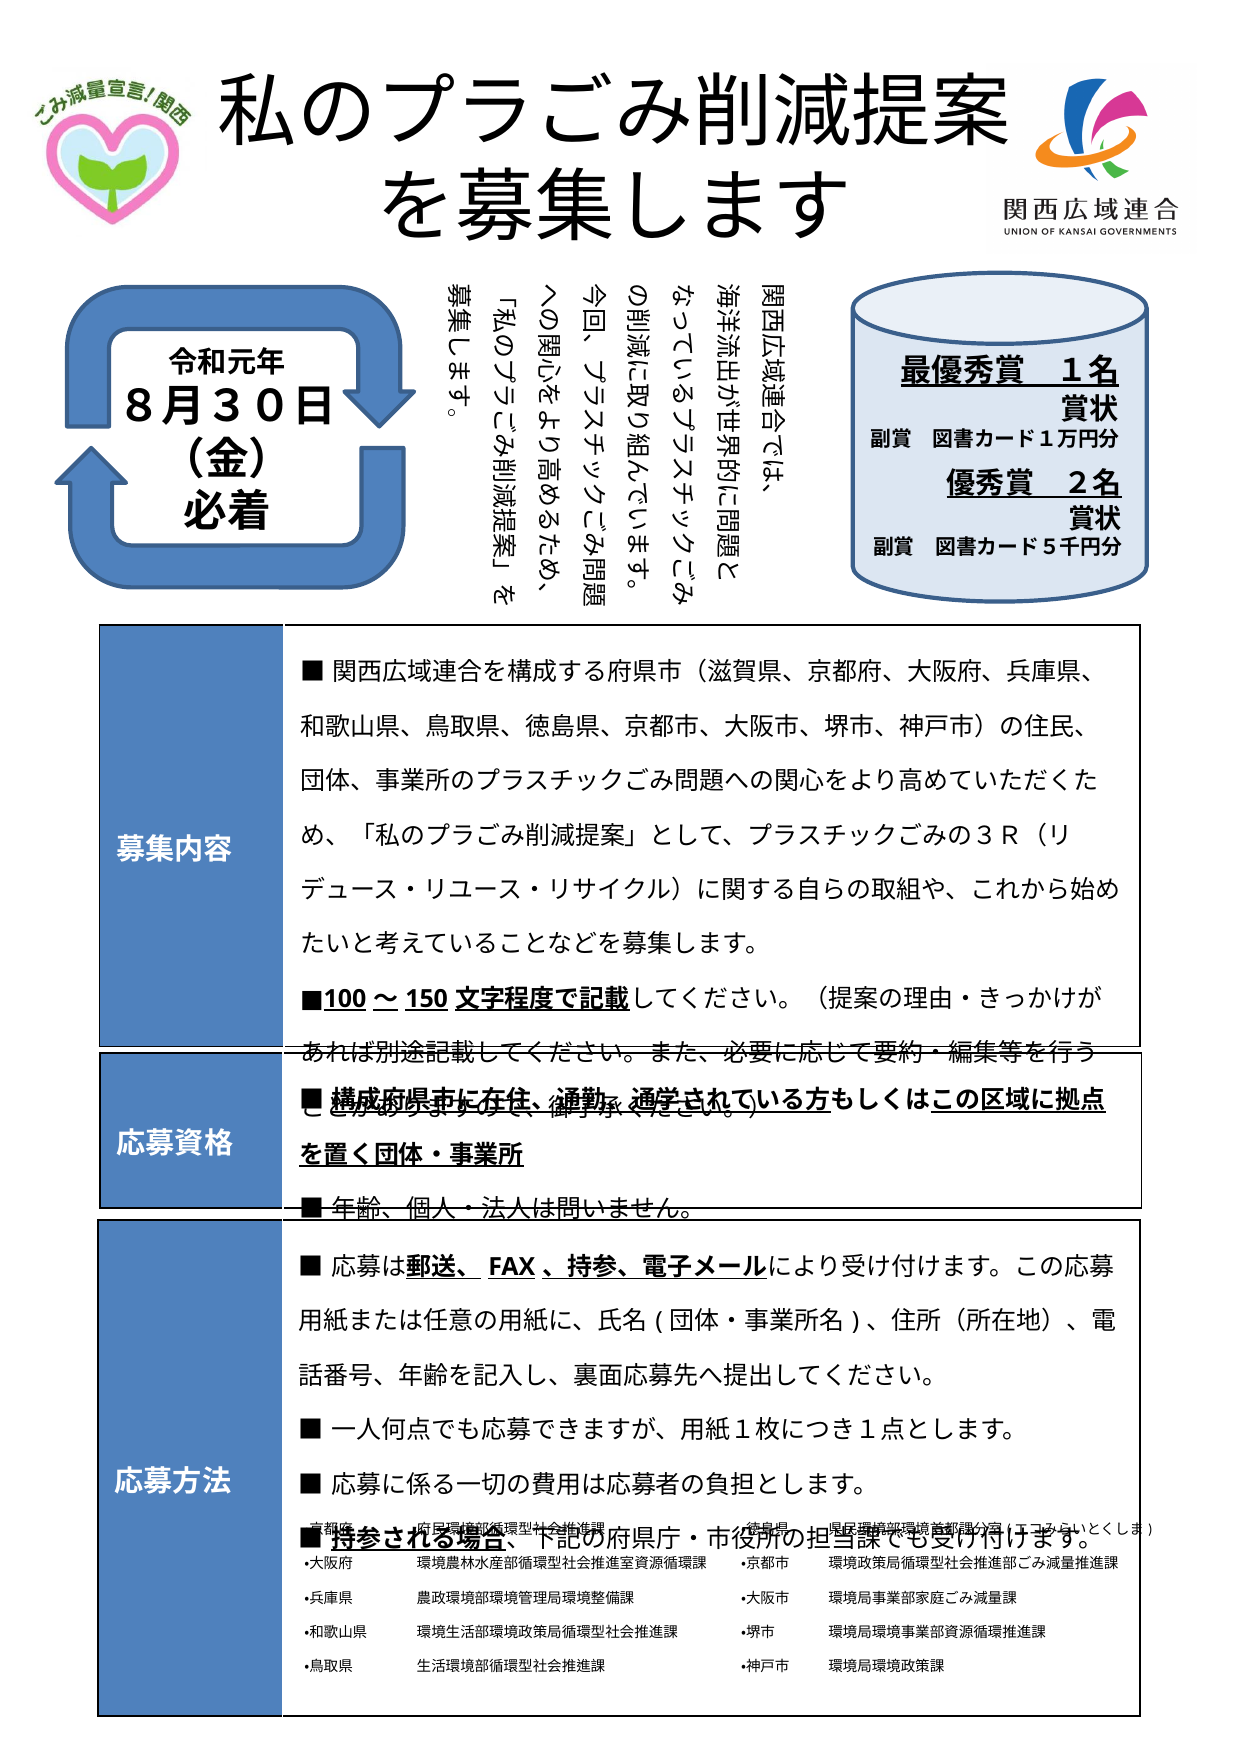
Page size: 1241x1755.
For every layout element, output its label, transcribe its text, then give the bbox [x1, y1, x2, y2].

table_header ・京都府 [289, 1518, 402, 1552]
table_cell ・神戸市 [726, 1655, 813, 1689]
table_header 応募資格 [101, 1054, 282, 1207]
table_cell 環境局事業部家庭ごみ減量課 [813, 1586, 1175, 1621]
text_box 私のプラごみ削減提案 を募集します [171, 19, 1058, 259]
picture [986, 63, 1197, 254]
table_cell ・和歌山県 [289, 1621, 402, 1655]
table_cell 環境農林水産部循環型社会推進室資源循環課 [402, 1552, 726, 1586]
table_header ■関西広域連合を構成する府県市（滋賀県、京都府、大阪府、兵庫県、和歌山県、鳥取県、徳島県、京都市、大阪市、堺市、神戸市）の住民、団体、事業所のプラスチックごみ問題への関心をより高めていただくため、「私のプラごみ削減提案」として、プラスチックごみの３Ｒ（リデュース・リユース・リサイクル）に関する自らの取組や、これから始めたいと考えていることなどを募集します。 ■100～150文字程度で記載してください。（提案の理由・きっかけがあれば別途記載してください。また、必要に応じて要約・編集等を行うことがありますので、御了承ください。） [285, 626, 1139, 1046]
table_cell 環境局環境事業部資源循環推進課 [813, 1621, 1175, 1655]
text_box 令和元年 ８月３０日（金） 必着 [90, 334, 364, 543]
table_cell ・兵庫県 [289, 1586, 402, 1621]
text_box [64, 284, 417, 429]
table_cell ・大阪府 [289, 1552, 402, 1586]
table_header 応募方法 [99, 1221, 282, 1715]
text_box 優秀賞 ２名 賞状 副賞 図書カード５千円分 [833, 455, 1140, 568]
table_cell 環境政策局循環型社会推進部ごみ減量推進課 [813, 1552, 1175, 1586]
table_header 県民環境部環境首都課分室(エコみらいとくしま) [813, 1518, 1175, 1552]
table_cell 環境生活部環境政策局循環型社会推進課 [402, 1621, 726, 1655]
table_cell ・堺市 [726, 1621, 813, 1655]
table_header ■構成府県市に在住、通勤、通学されている方もしくはこの区域に拠点を置く団体・事業所 ■年齢、個人・法人は問いません。 [284, 1054, 1141, 1207]
table_cell ・鳥取県 [289, 1655, 402, 1689]
text_box 関西広域連合では、 海洋流出が世界的に問題となっているプラスチックごみの削減に取り組んでいます。 今回、プラスチックごみ問題への関心をより高めるため、「私のプラごみ削減提案」を募集します。 [387, 274, 822, 618]
table_cell ・京都市 [726, 1552, 813, 1586]
table_header ■応募は郵送、FAX、持参、電子メールにより受け付けます。この応募用紙または任意の用紙に、氏名(団体・事業所名)、住所（所在地）、電話番号、年齢を記入し、裏面応募先へ提出してください。 ■一人何点でも応募できますが、用紙１枚につき１点とします。 ■応募に係る一切の費用は応募者の負担とします。 ■持参される場合、下記の府県庁・市役所の担当課でも受け付けます。 [283, 1221, 1139, 1715]
text_box [850, 270, 1149, 604]
table_header ・徳島県 [726, 1518, 813, 1552]
table_cell 生活環境部循環型社会推進課 [402, 1655, 726, 1689]
picture [22, 67, 207, 237]
table_cell 環境局環境政策課 [813, 1655, 1175, 1689]
table_cell 農政環境部環境管理局環境整備課 [402, 1586, 726, 1621]
table_header 府民環境部循環型社会推進課 [402, 1518, 726, 1552]
text_box [54, 445, 406, 590]
table_header 募集内容 [100, 626, 283, 1046]
table_cell ・大阪市 [726, 1586, 813, 1621]
text_box 最優秀賞 １名 賞状 副賞 図書カード１万円分 [846, 342, 1137, 499]
